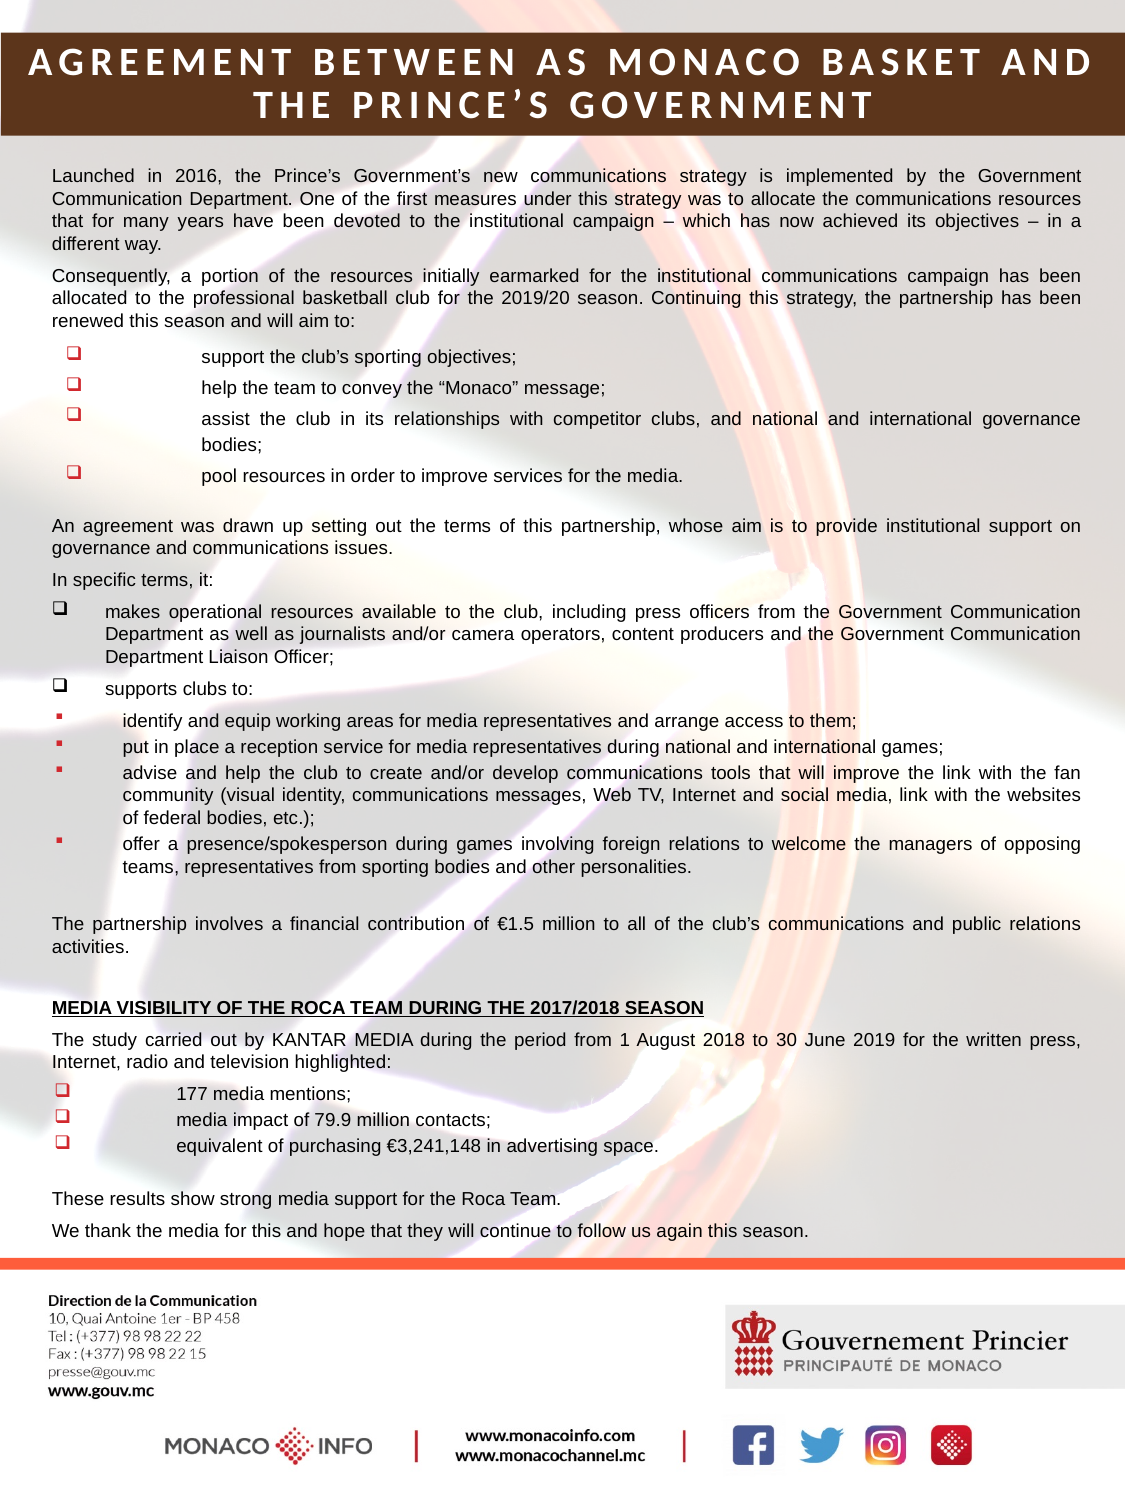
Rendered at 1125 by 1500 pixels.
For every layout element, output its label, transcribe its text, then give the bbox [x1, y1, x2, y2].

picture [0, 1271, 1125, 1500]
text_box [0, 1257, 1125, 1271]
text_box AGREEMENT BETWEEN AS MONACO BASKET AND THE PRINCE’S GOVERNMENT [0, 32, 1125, 136]
text_box Launched in 2016, the Prince’s Government’s new communications strategy is implemented by the Government Communication Department. One of the first measures under this strategy was to allocate the communications resources that for many years have been devoted to the institutional campaign – which has now achieved its objectives – in a different way. Consequently, a portion of the resources initially earmarked for the institutional communications campaign has been allocated to the professional basketball club for the 2019/20 season. Continuing this strategy, the partnership has been renewed this season and will aim to: support the club’s sporting objectives; help the team to convey the “Monaco” message; assist the club in its relationships with competitor clubs, and national and international governance bodies; pool resources in order to improve services for the media. An agreement was drawn up setting out the terms of this partnership, whose aim is to provide institutional support on governance and communications issues. In specific terms, it: makes operational resources available to the club, including press officers from the Government Communication Department as well as journalists and/or camera operators, content producers and the Government Communication Department Liaison Officer; supports clubs to: identify and equip working areas for media representatives and arrange access to them; put in place a reception service for media representatives during national and international games; advise and help the club to create and/or develop communications tools that will improve the link with the fan community (visual identity, communications messages, Web TV, Internet and social media, link with the websites of federal bodies, etc.); offer a presence/spokesperson during games involving foreign relations to welcome the managers of opposing teams, representatives from sporting bodies and other personalities. The partnership involves a financial contribution of €1.5 million to all of the club’s communications and public relations activities. Media visibility of the Roca Team during the 2017/2018 season The study carried out by KANTAR MEDIA during the period from 1 August 2018 to 30 June 2019 for the written press, Internet, radio and television highlighted: 177 media mentions; media impact of 79.9 million contacts; equivalent of purchasing €3,241,148 in advertising space. These results show strong media support for the Roca Team. We thank the media for this and hope that they will continue to follow us again this season. [36, 156, 1096, 1257]
